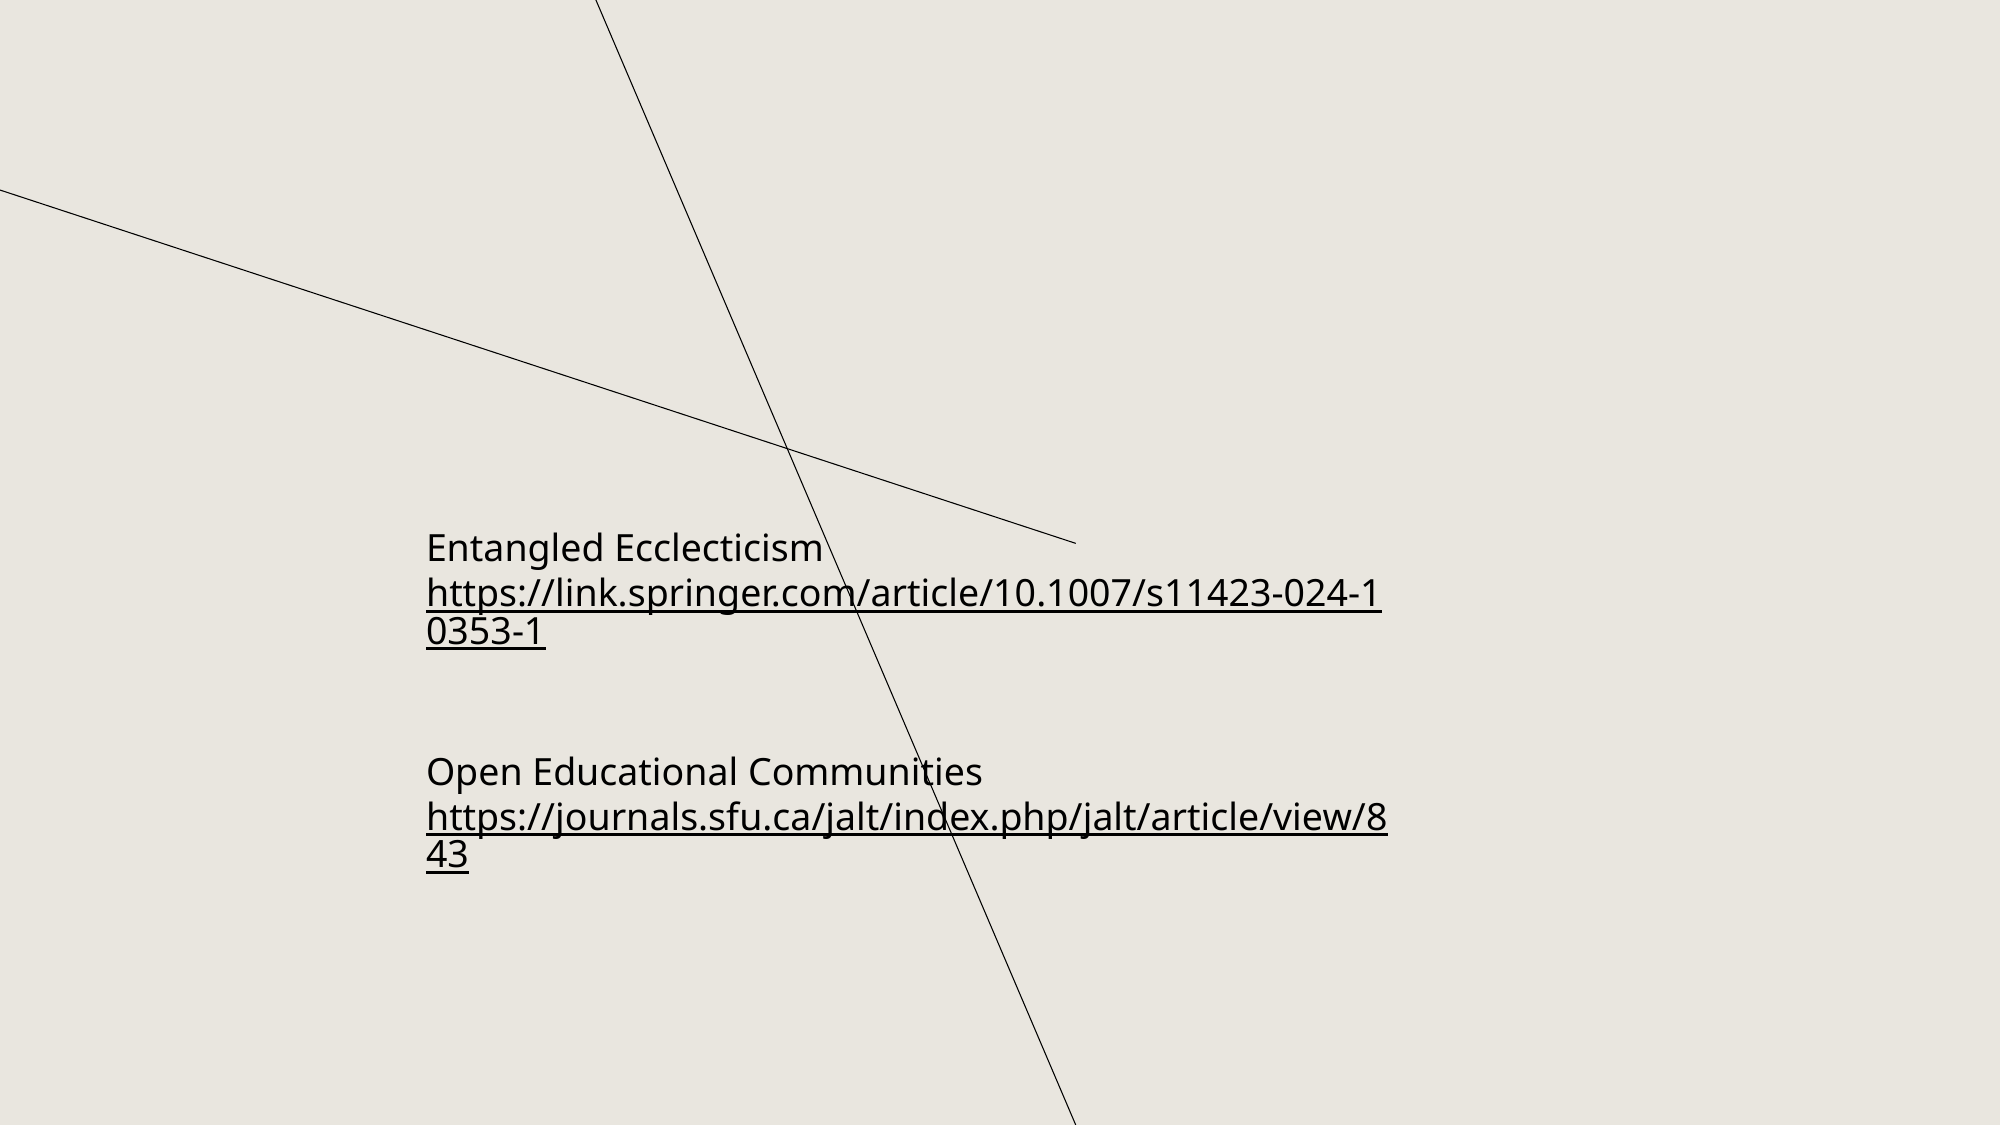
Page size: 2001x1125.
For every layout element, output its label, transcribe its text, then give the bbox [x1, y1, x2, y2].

text_box Entangled Ecclecticism https://link.springer.com/article/10.1007/s11423-024-10353-1 Open Educational Communities https://journals.sfu.ca/jalt/index.php/jalt/article/view/843 [411, 517, 1412, 859]
